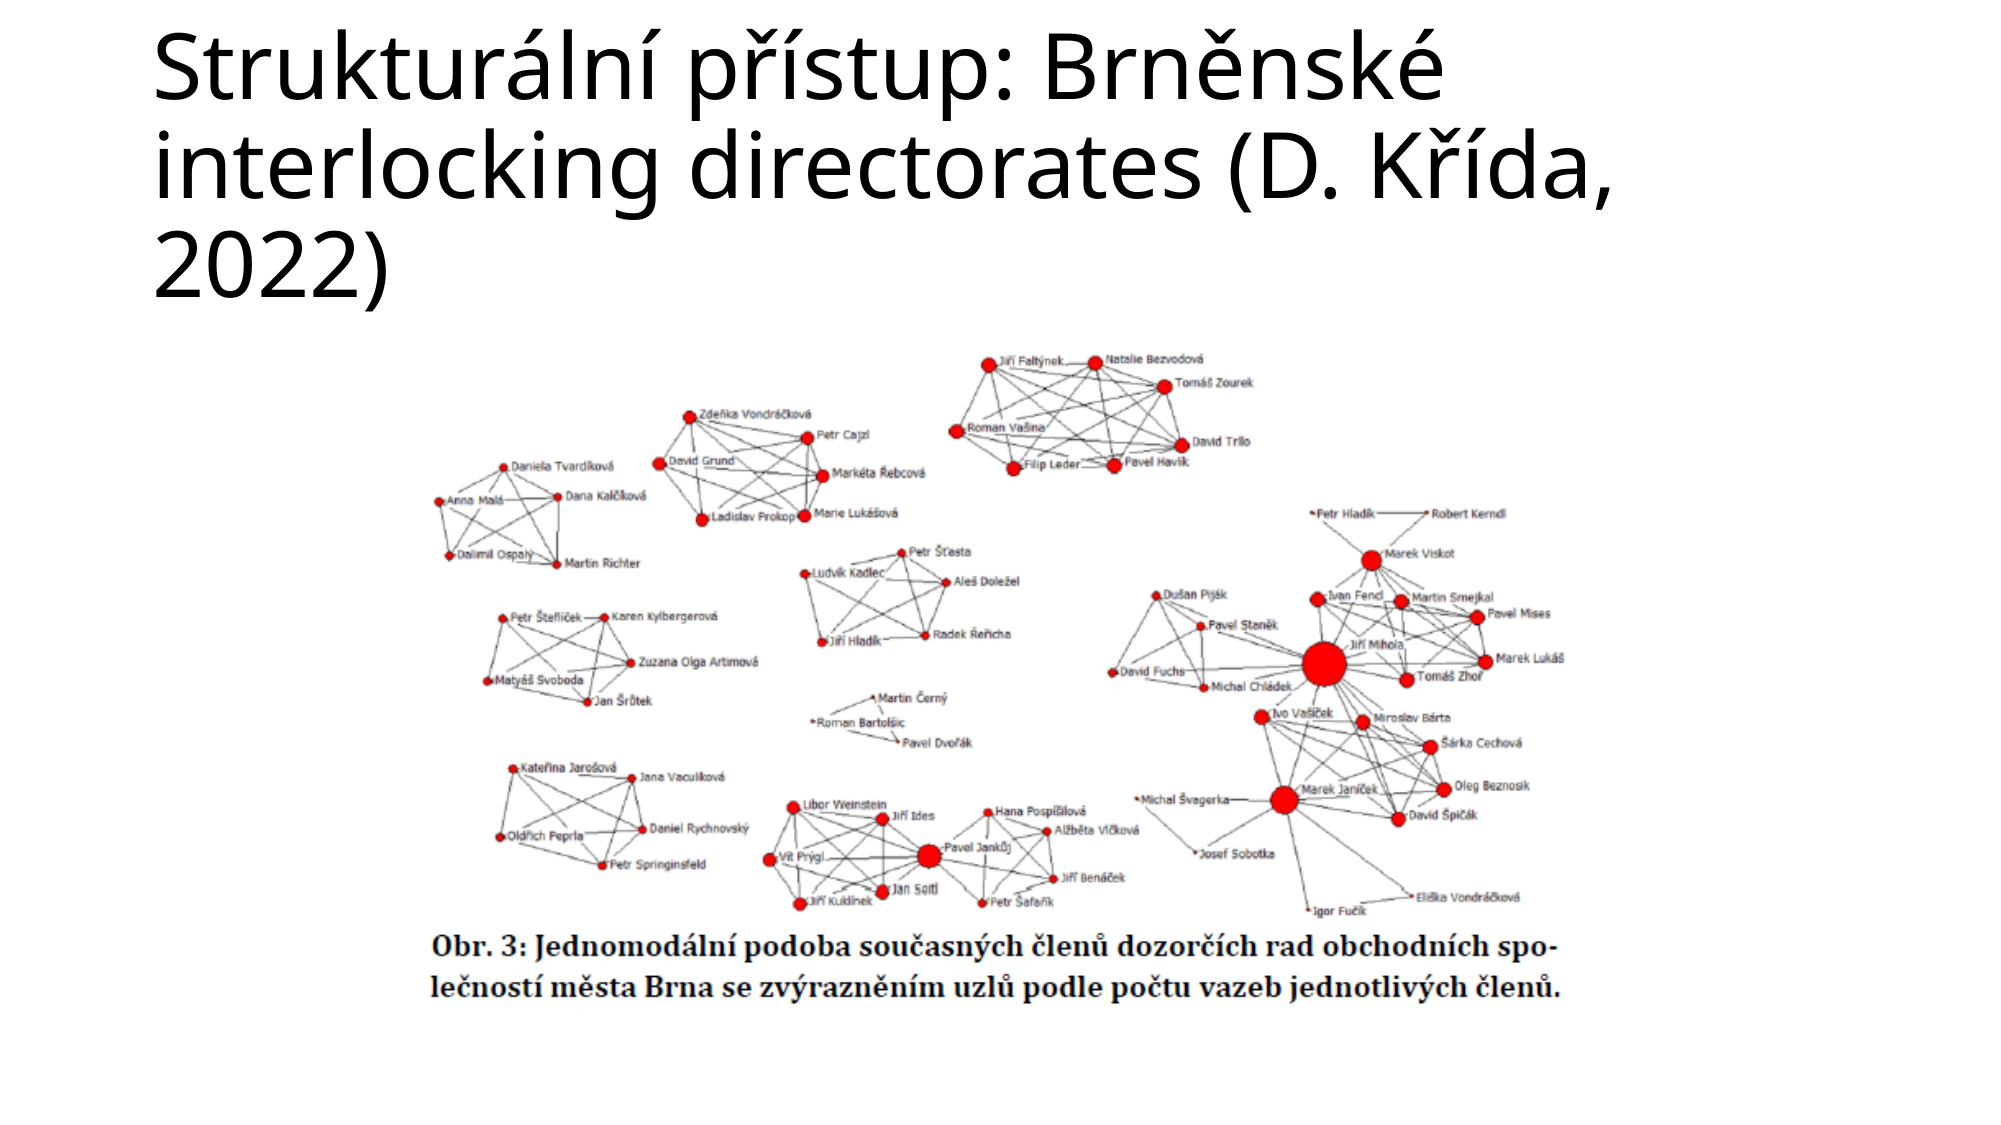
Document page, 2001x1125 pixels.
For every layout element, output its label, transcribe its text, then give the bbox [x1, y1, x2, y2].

title Strukturální přístup: Brněnské interlocking directorates (D. Křída, 2022) [137, 59, 1863, 278]
picture [409, 326, 1591, 1010]
